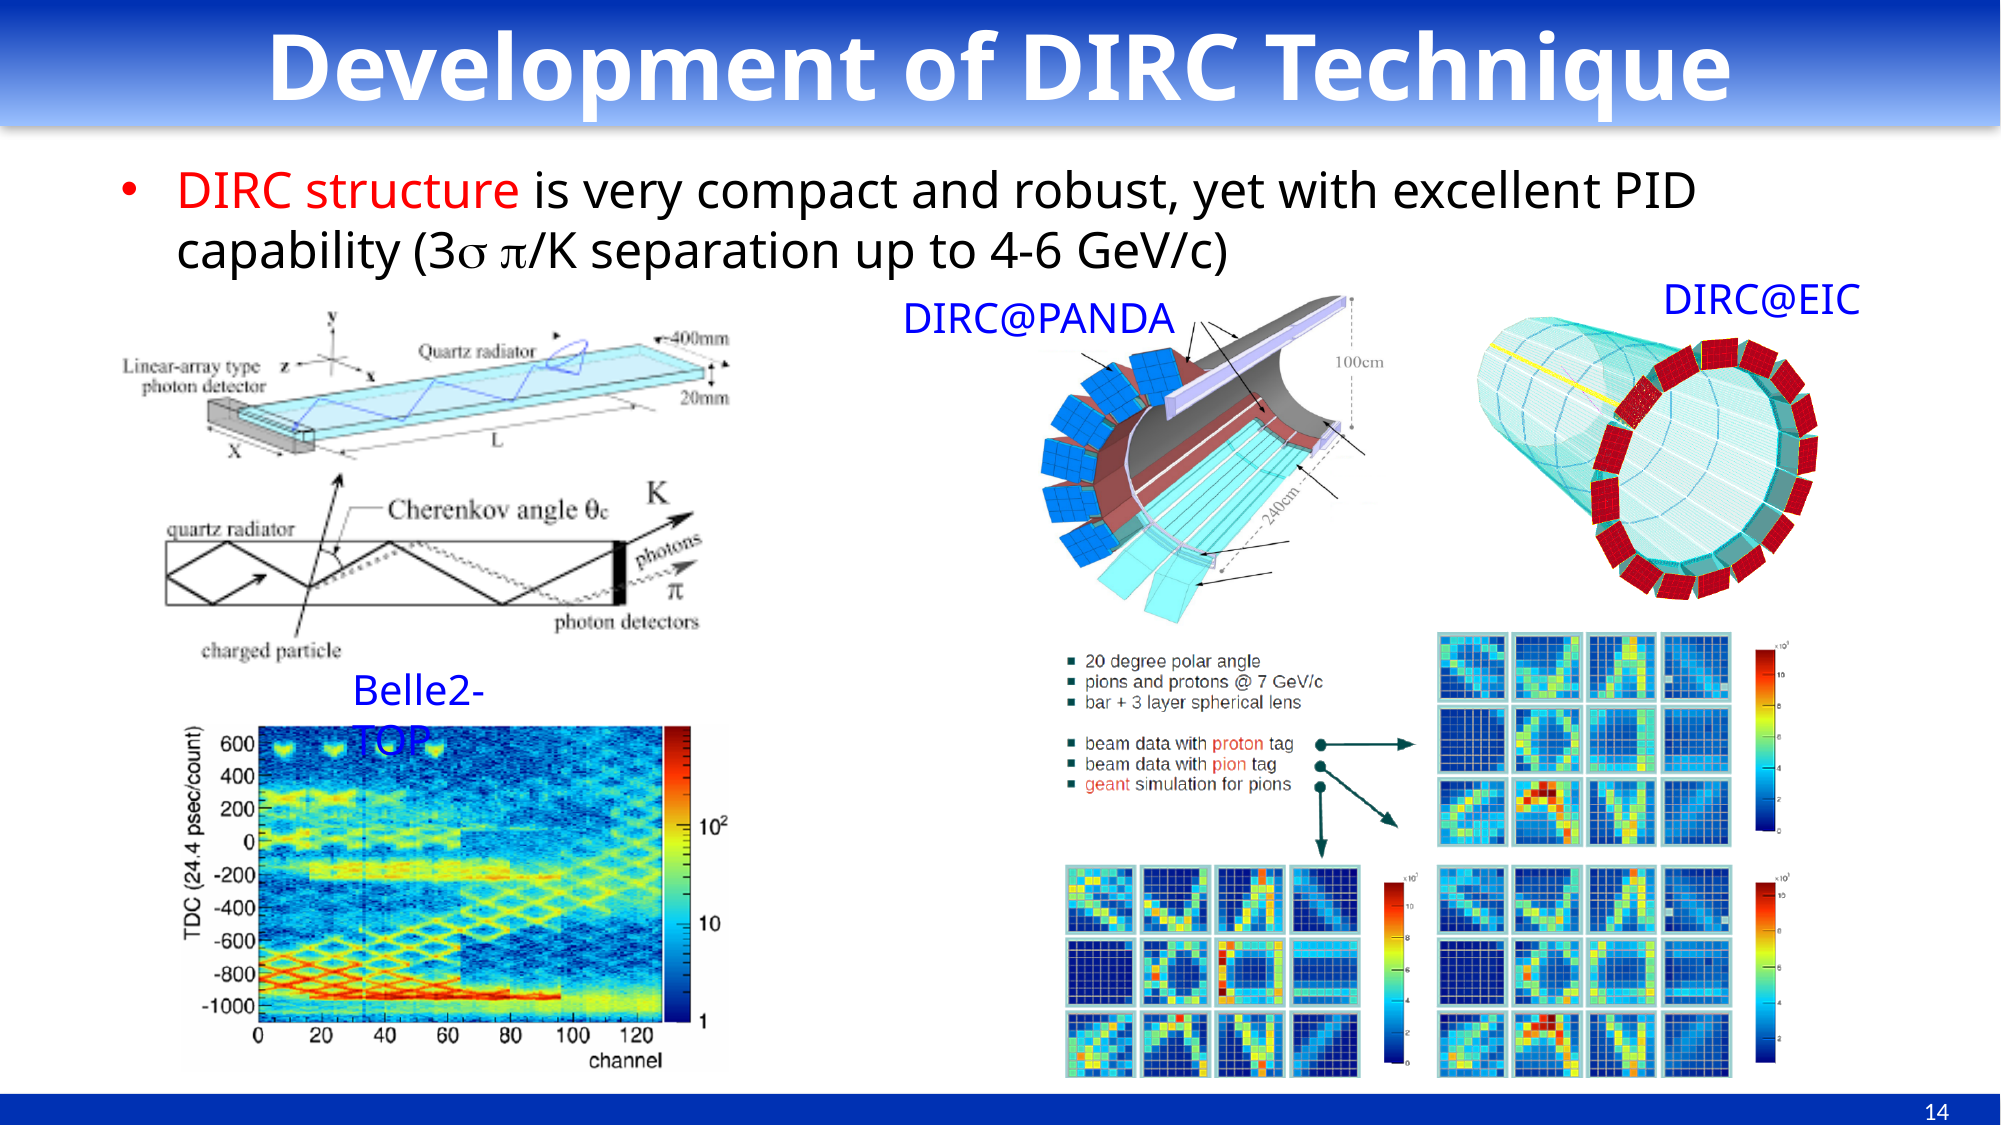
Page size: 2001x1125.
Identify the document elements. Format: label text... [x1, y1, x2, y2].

text_box Belle2-TOP [337, 673, 573, 723]
picture [117, 308, 745, 666]
title Development of DIRC Technique [0, 1, 2000, 128]
text_box DIRC@PANDA [887, 284, 1191, 350]
picture [181, 724, 729, 1072]
picture [1038, 291, 1795, 1078]
text_box DIRC@EIC [1647, 265, 1877, 331]
list DIRC structure is very compact and robust, yet with excellent PID capability (3 /K separation up to 4-6 GeV/c) [105, 150, 1762, 285]
picture [1461, 305, 1846, 605]
